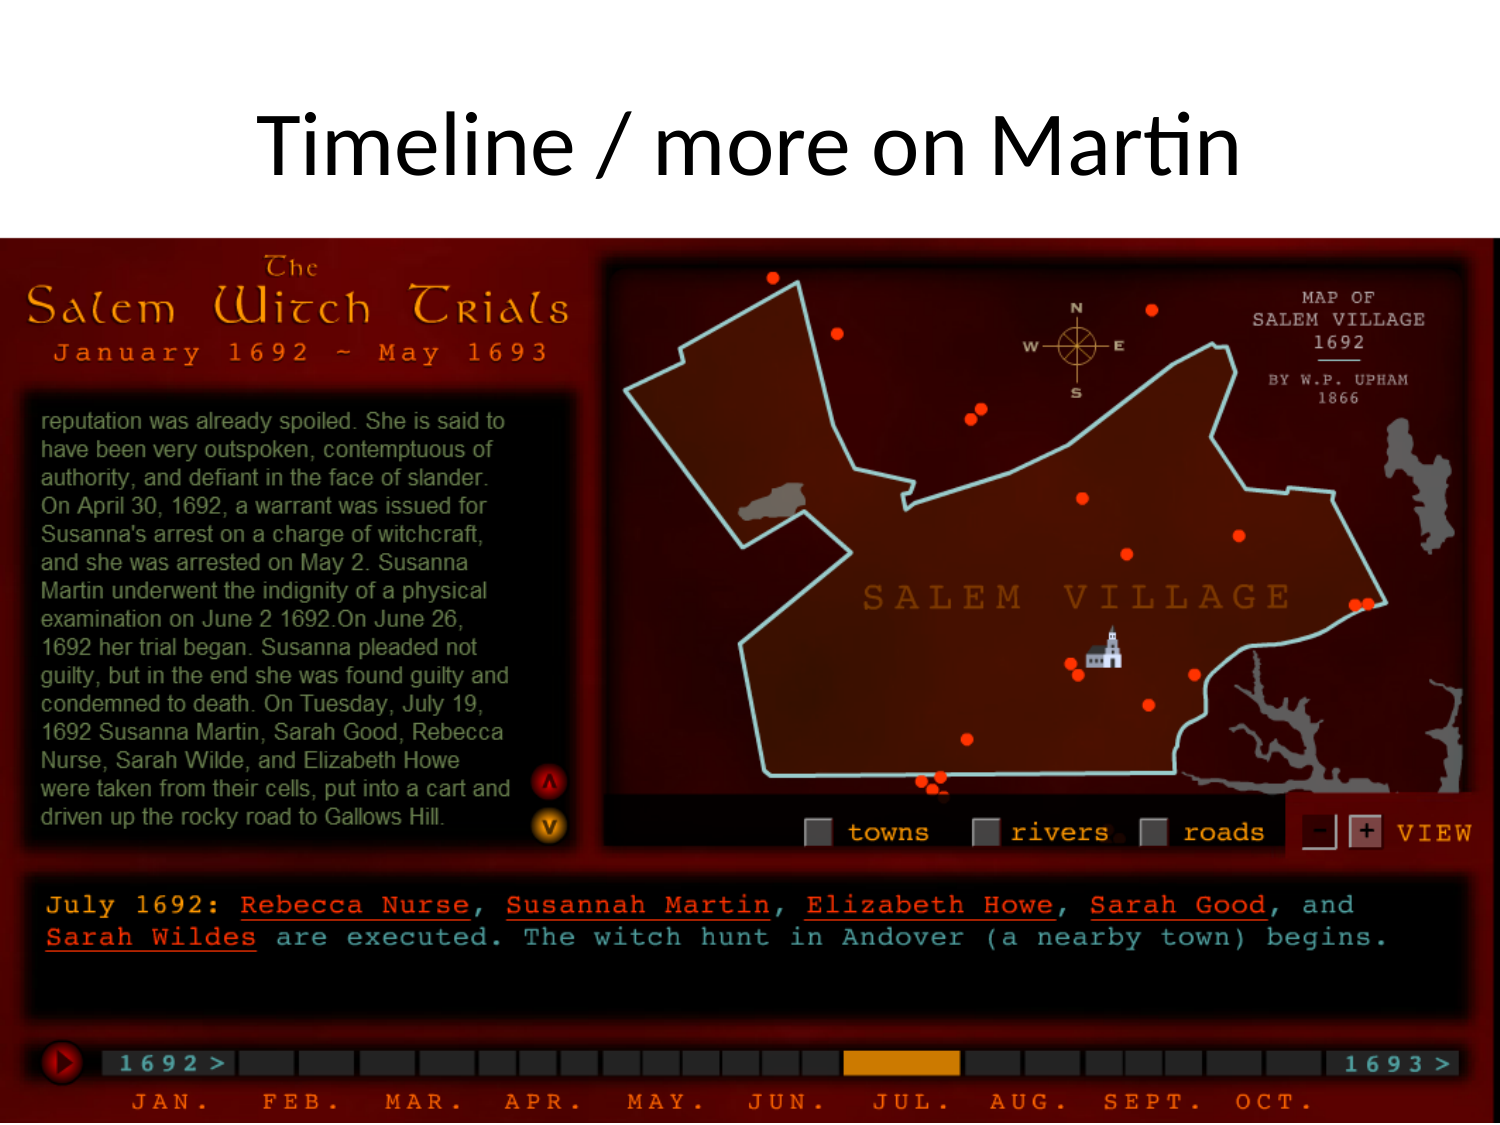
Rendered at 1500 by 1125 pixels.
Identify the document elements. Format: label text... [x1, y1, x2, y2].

title Timeline / more on Martin [75, 45, 1425, 233]
picture [0, 234, 1500, 1123]
